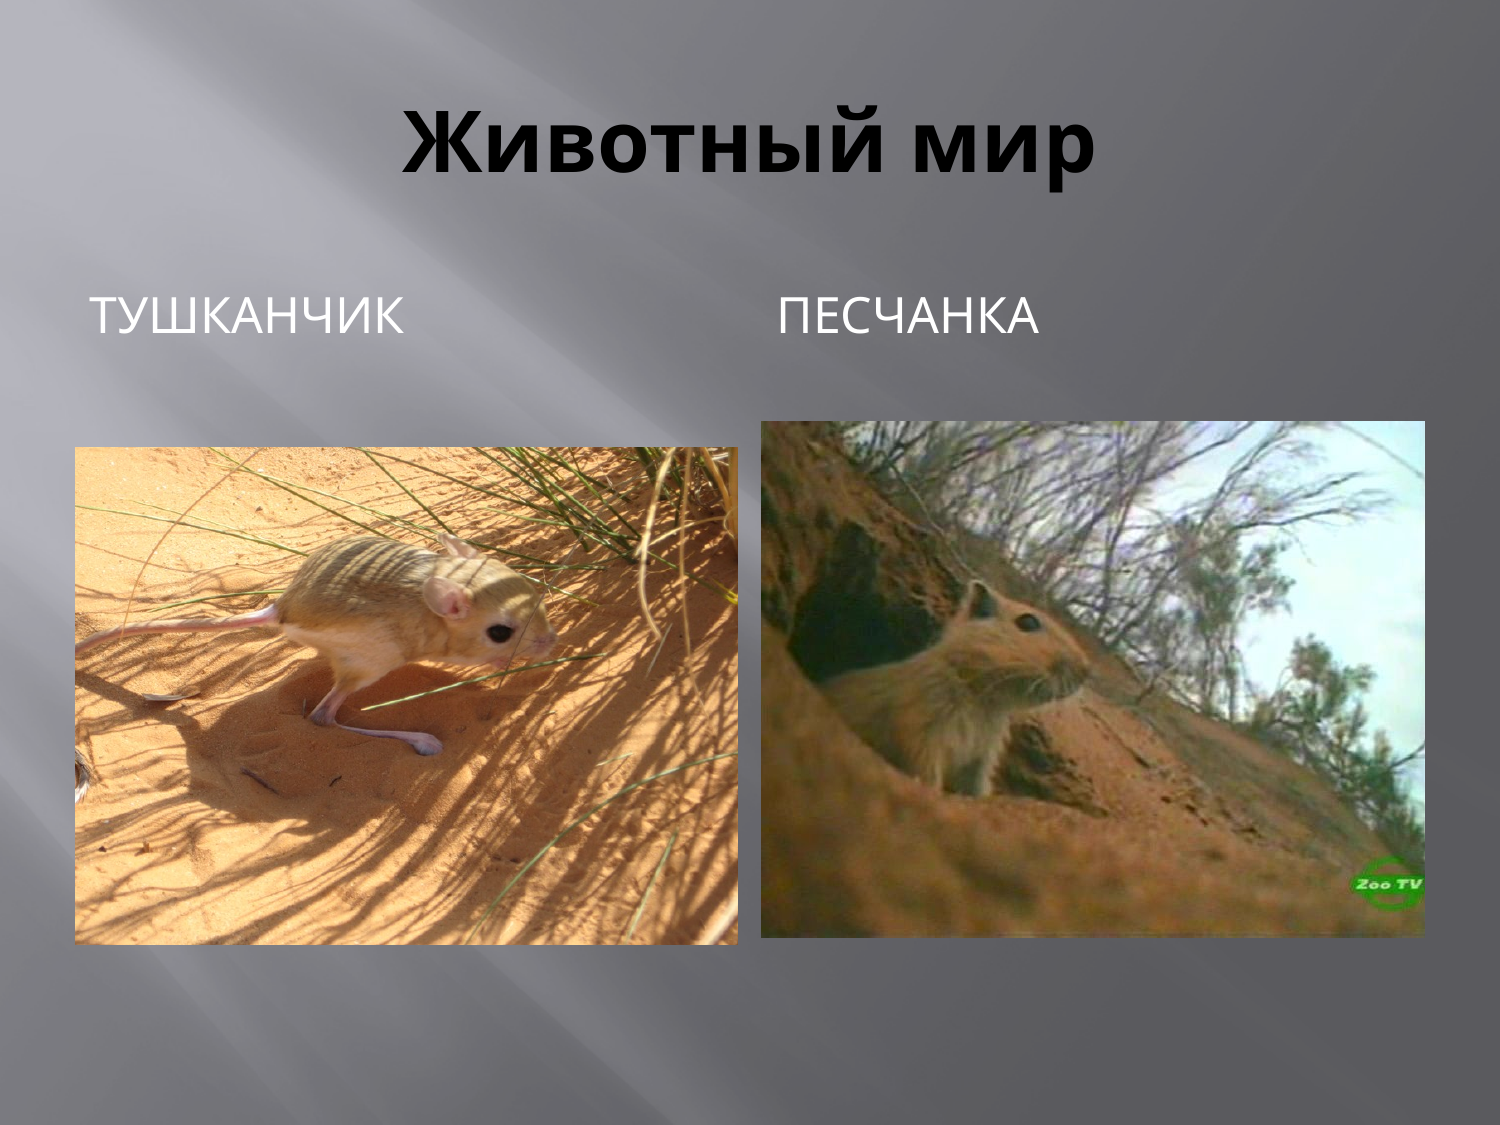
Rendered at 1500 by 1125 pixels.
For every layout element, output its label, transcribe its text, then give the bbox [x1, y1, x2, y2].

list Песчанка [761, 251, 1425, 375]
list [761, 421, 1426, 938]
list Тушканчик [75, 251, 738, 375]
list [74, 447, 738, 945]
title Животный мир [75, 44, 1425, 233]
